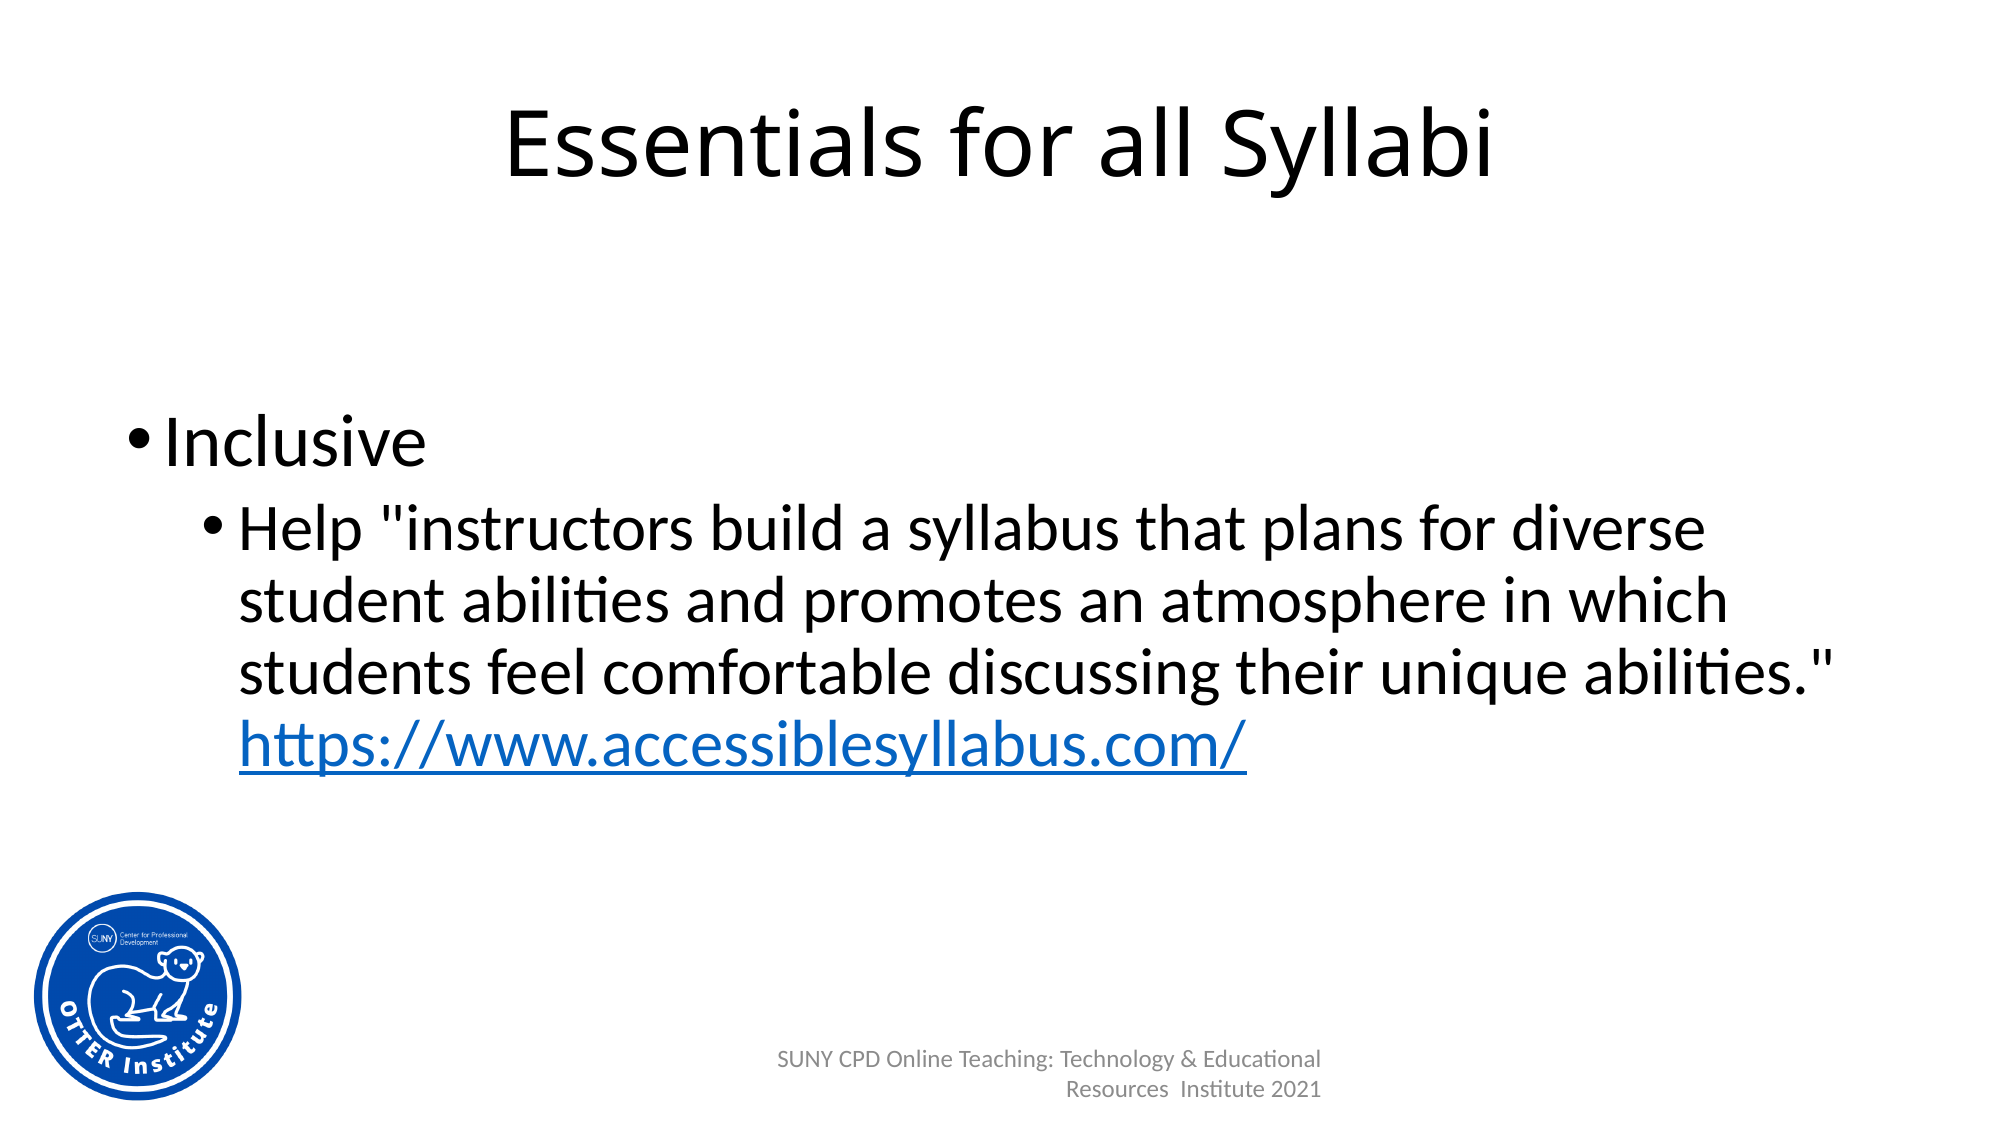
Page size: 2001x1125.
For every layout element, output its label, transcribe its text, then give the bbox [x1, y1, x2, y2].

list Inclusive Help "instructors build a syllabus that plans for diverse student abilities and promotes an atmosphere in which students feel comfortable discussing their unique abilities." https://www.accessiblesyllabus.com/ [111, 191, 1889, 906]
picture [31, 889, 244, 1103]
title Essentials for all Syllabi [137, 37, 1863, 191]
footer SUNY CPD Online Teaching: Technology & Educational Resources Institute 2021 [662, 1042, 1338, 1103]
